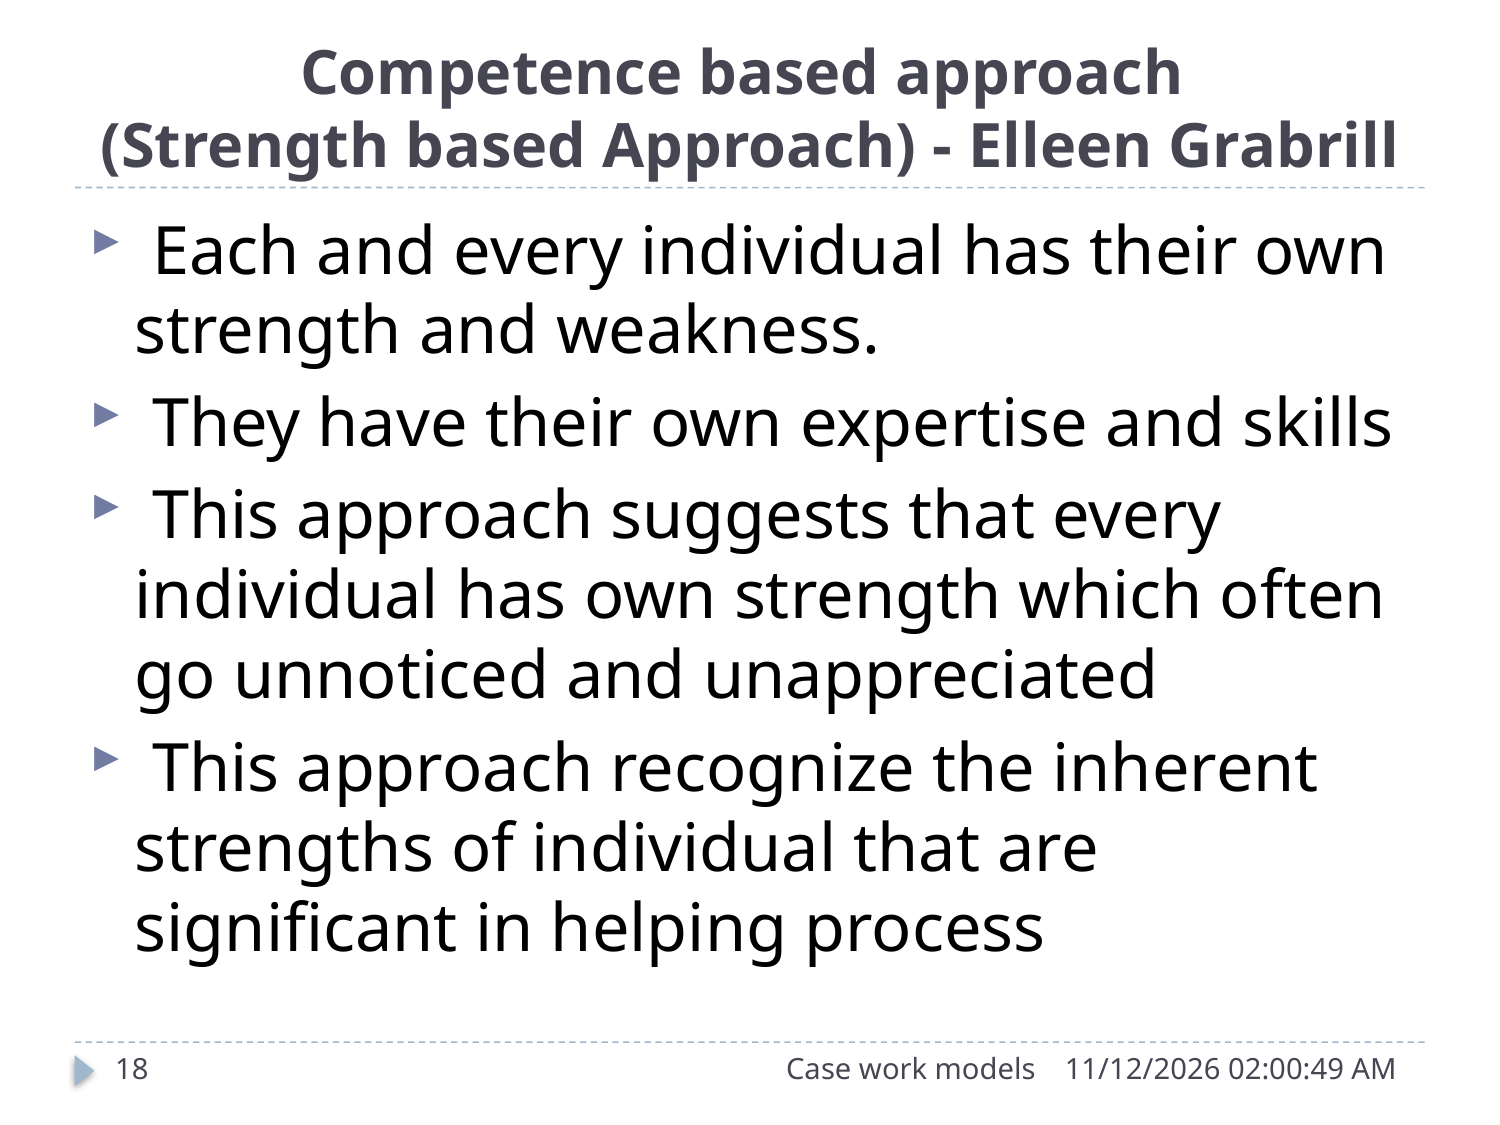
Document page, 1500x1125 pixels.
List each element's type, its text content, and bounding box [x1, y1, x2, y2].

slide_number 18 [100, 1042, 426, 1103]
list Each and every individual has their own strength and weakness. They have their own expertise and skills This approach suggests that every individual has own strength which often go unnoticed and unappreciated This approach recognize the inherent strengths of individual that are significant in helping process [75, 200, 1425, 1010]
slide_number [1051, 1042, 1426, 1103]
footer Case work models [475, 1042, 1051, 1103]
title Competence based approach (Strength based Approach) - Elleen Grabrill [0, 24, 1500, 188]
